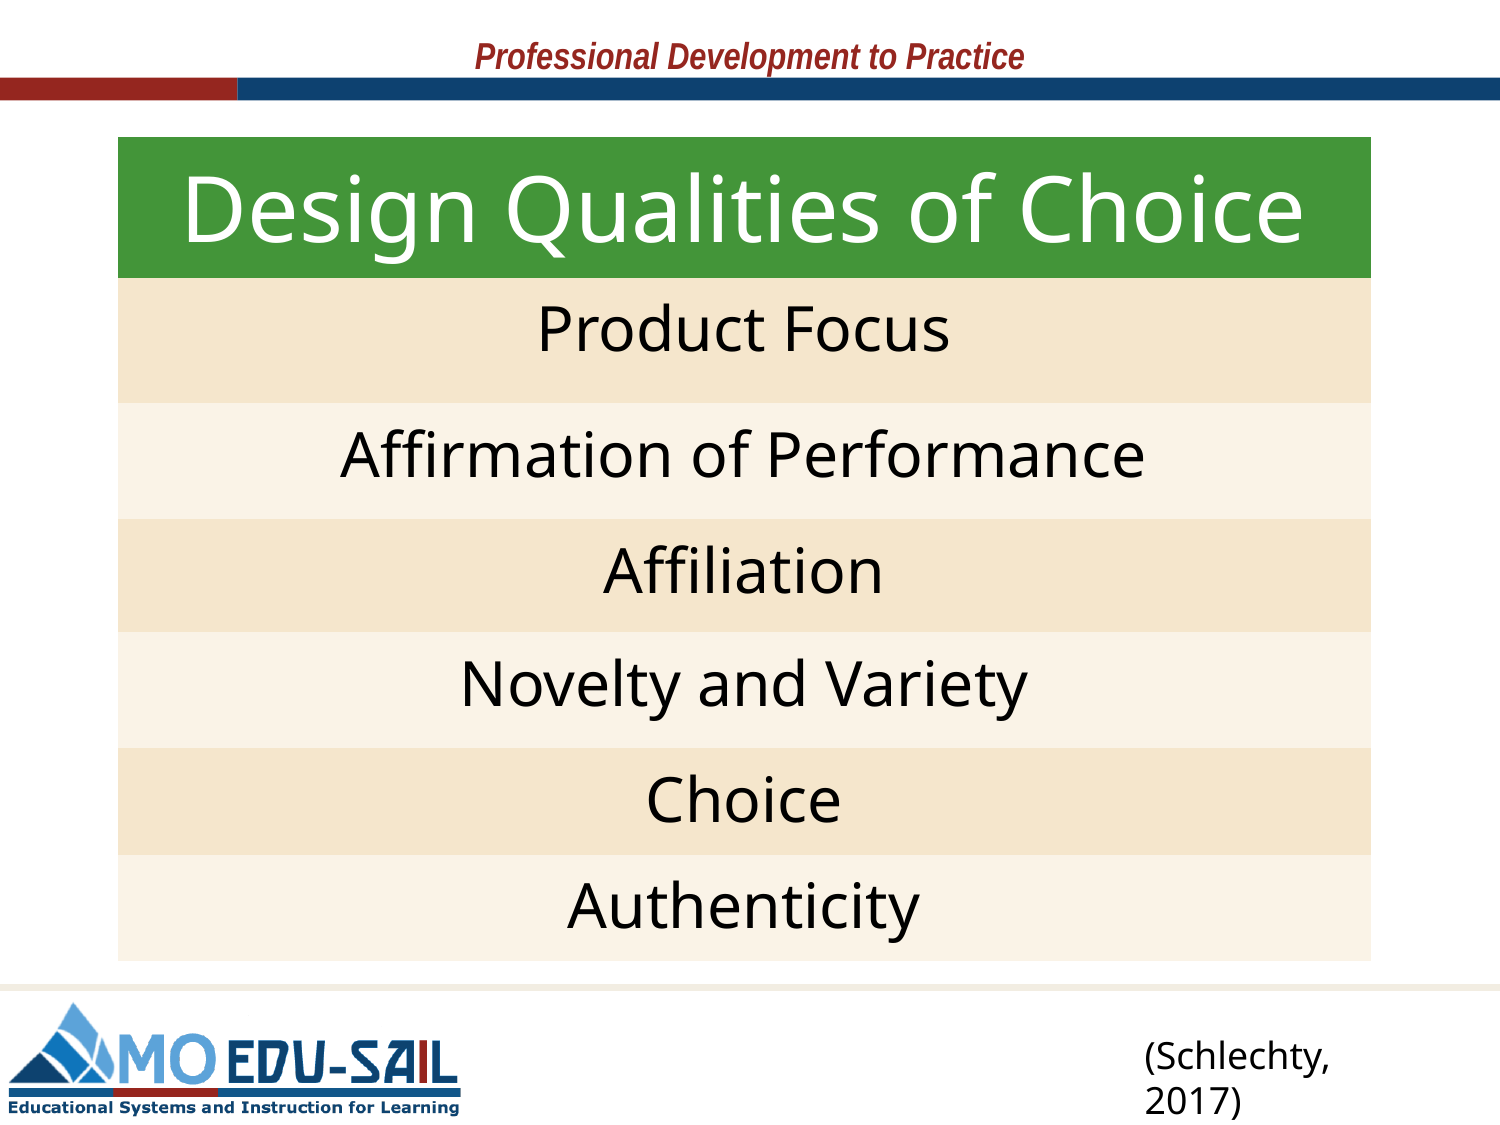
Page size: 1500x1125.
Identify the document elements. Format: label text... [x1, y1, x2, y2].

table_cell Authenticity [118, 855, 1371, 961]
table_cell Product Focus [118, 278, 1371, 403]
table_cell Affirmation of Performance [118, 403, 1371, 519]
text_box (Schlechty, 2017) [1129, 1024, 1431, 1125]
table_cell Novelty and Variety [118, 632, 1371, 748]
picture [8, 997, 475, 1120]
table_cell Affiliation [118, 519, 1371, 632]
table_cell Choice [118, 748, 1371, 855]
table_header Design Qualities of Choice [118, 137, 1371, 278]
